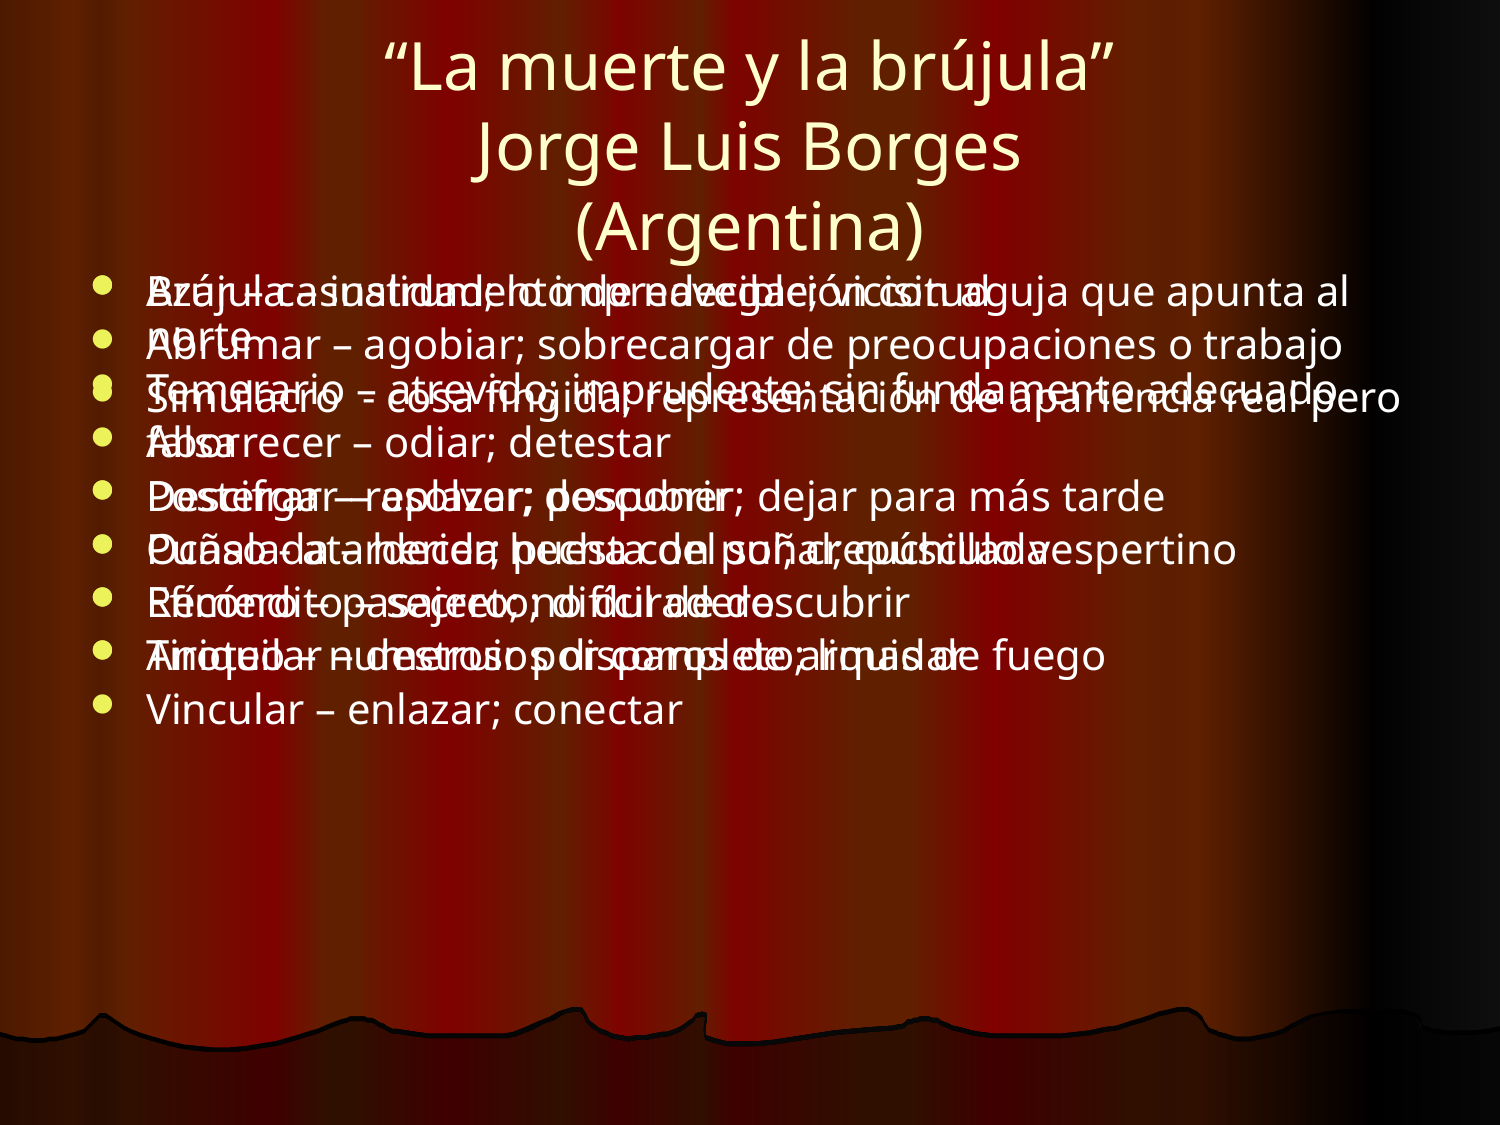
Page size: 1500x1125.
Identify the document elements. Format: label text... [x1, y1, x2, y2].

title “La muerte y la brújula” Jorge Luis Borges (Argentina) [74, 49, 1426, 238]
list Azar – casualidad; lo impredecible; vicisitud Abrumar – agobiar; sobrecargar de preocupaciones o trabajo Simulacro - cosa fingida; representación de apariencia real pero falsa Descifrar – resolver; descubrir Ocaso - atardecer; puesta del sol; crepúsculo vespertino Recóndito – secreto; difícil de descubrir Aniquilar – destruir por completo; liquidar [74, 262, 1426, 1006]
